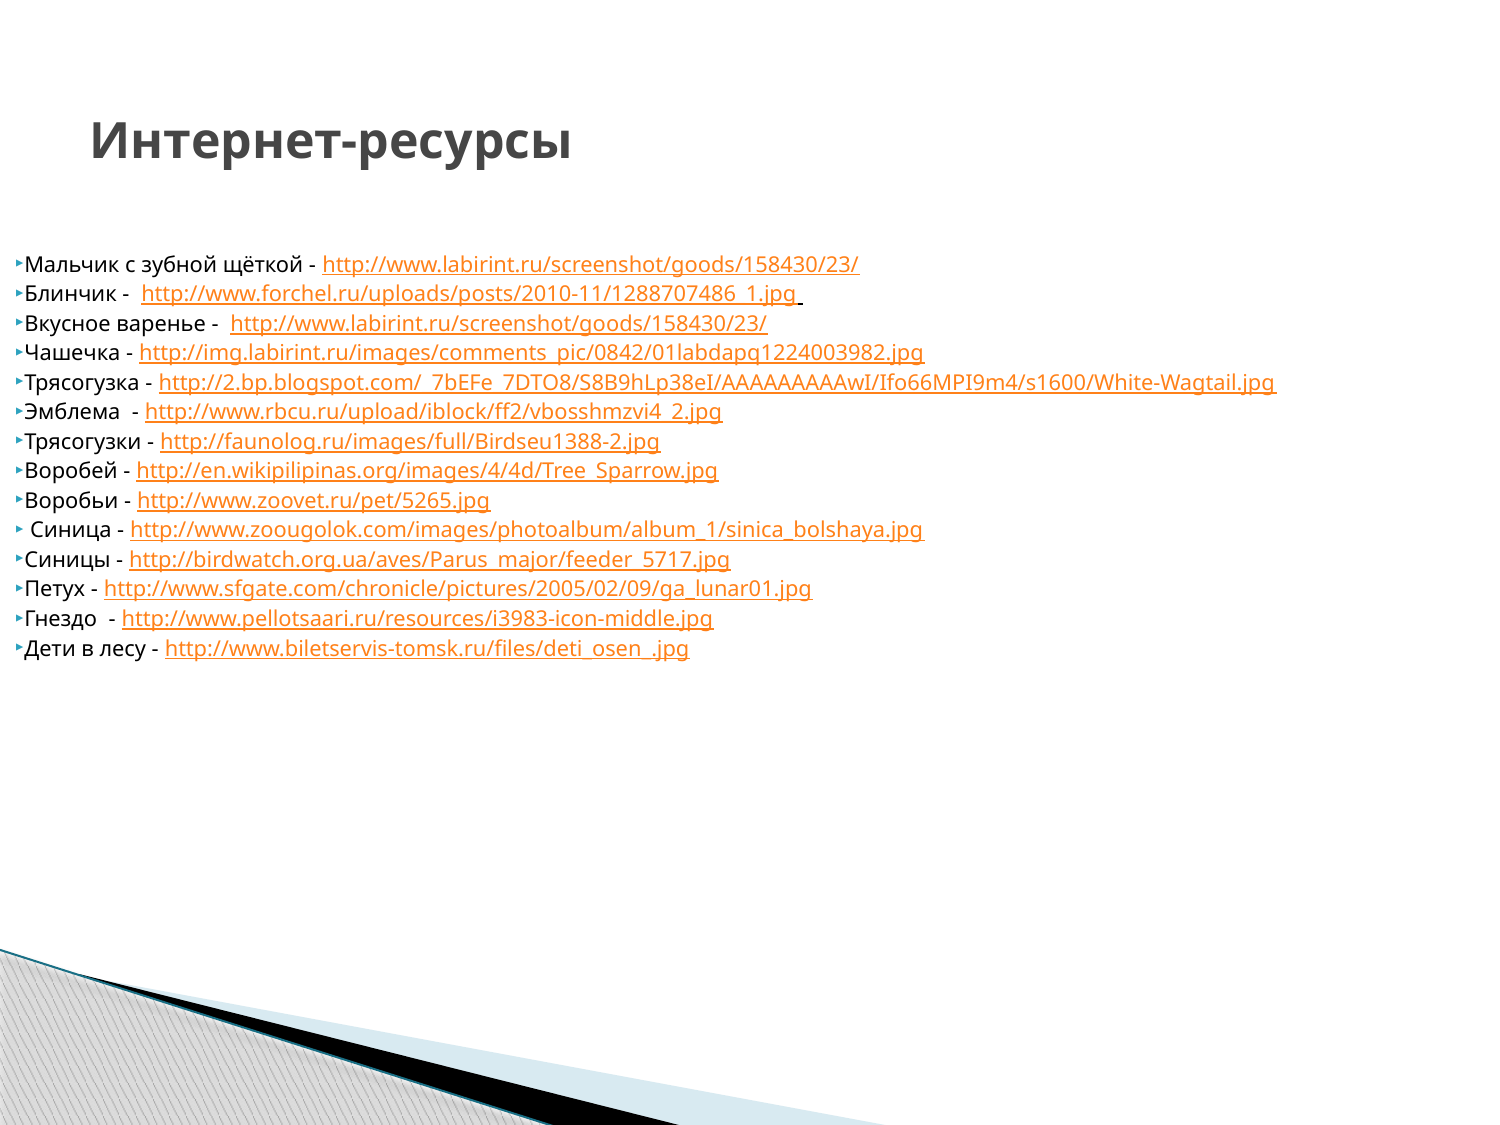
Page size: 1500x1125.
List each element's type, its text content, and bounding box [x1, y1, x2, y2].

list Мальчик с зубной щёткой - http://www.labirint.ru/screenshot/goods/158430/23/ Блинчик - http://www.forchel.ru/uploads/posts/2010-11/1288707486_1.jpg Вкусное варенье - http://www.labirint.ru/screenshot/goods/158430/23/ Чашечка - http://img.labirint.ru/images/comments_pic/0842/01labdapq1224003982.jpg Трясогузка - http://2.bp.blogspot.com/_7bEFe_7DTO8/S8B9hLp38eI/AAAAAAAAAwI/Ifo66MPI9m4/s1600/White-Wagtail.jpg Эмблема - http://www.rbcu.ru/upload/iblock/ff2/vbosshmzvi4_2.jpg Трясогузки - http://faunolog.ru/images/full/Birdseu1388-2.jpg Воробей - http://en.wikipilipinas.org/images/4/4d/Tree_Sparrow.jpg Воробьи - http://www.zoovet.ru/pet/5265.jpg Синица - http://www.zoougolok.com/images/photoalbum/album_1/sinica_bolshaya.jpg Синицы - http://birdwatch.org.ua/aves/Parus_major/feeder_5717.jpg Петух - http://www.sfgate.com/chronicle/pictures/2005/02/09/ga_lunar01.jpg Гнездо - http://www.pellotsaari.ru/resources/i3983-icon-middle.jpg Дети в лесу - http://www.biletservis-tomsk.ru/files/deti_osen_.jpg [0, 243, 1465, 986]
title Интернет-ресурсы [75, 45, 1425, 233]
text_box [410, 328, 1371, 371]
